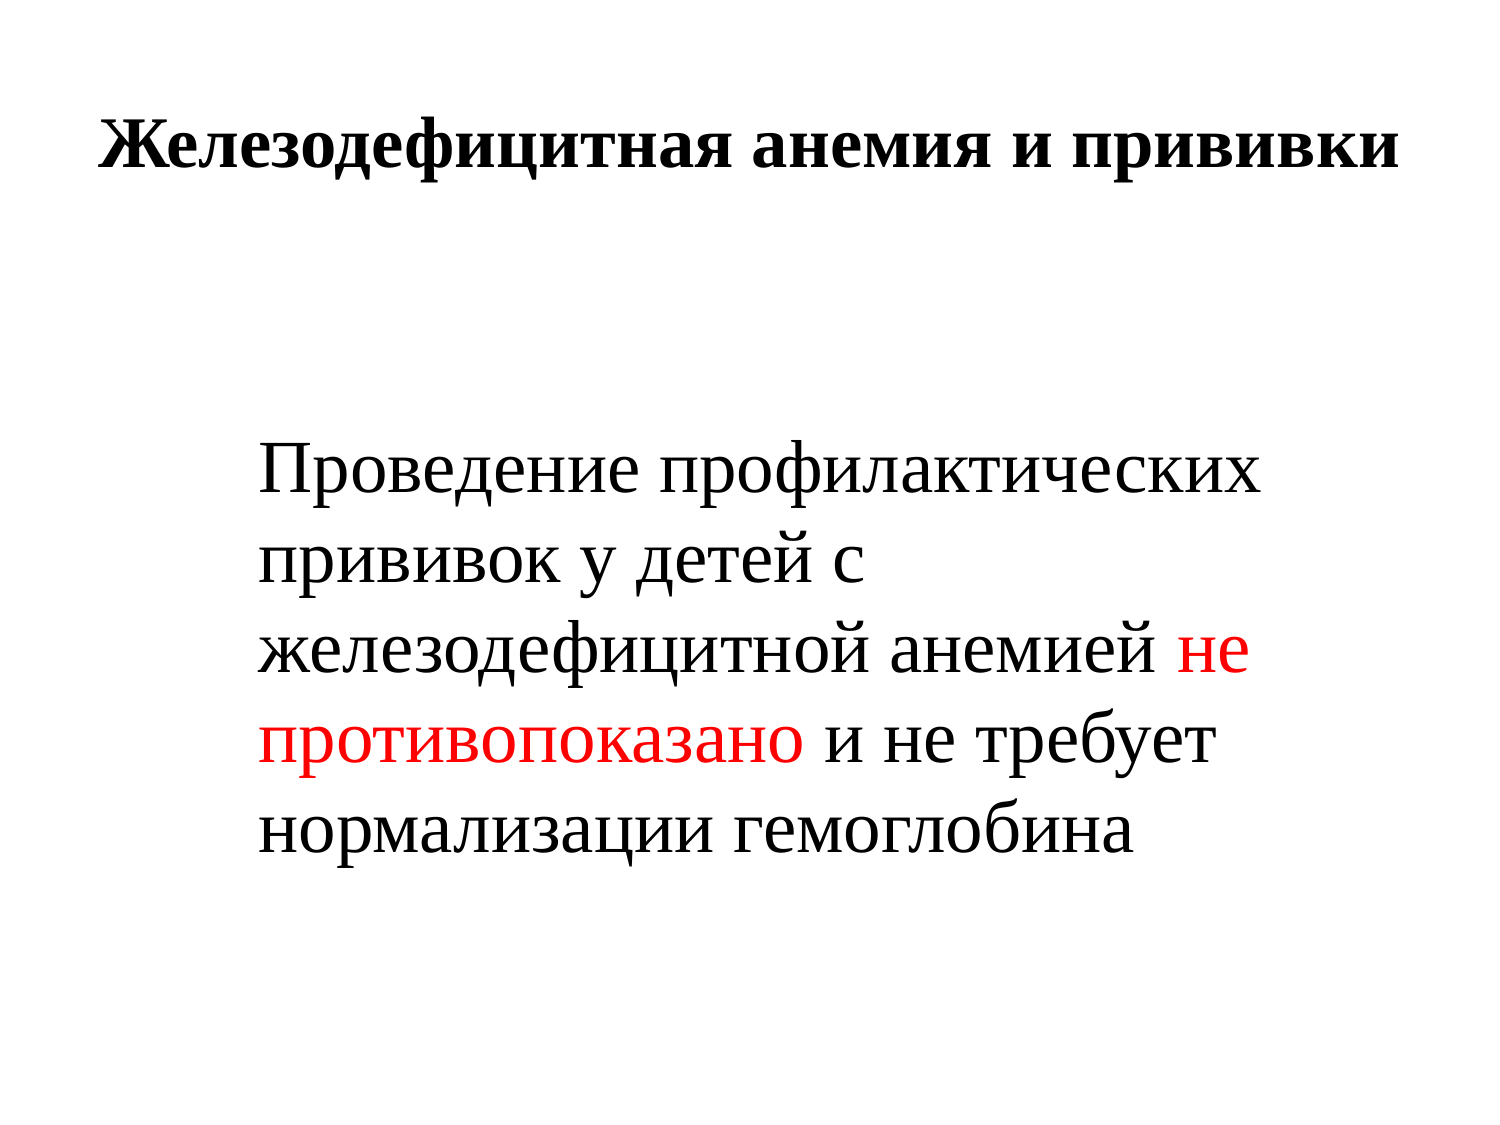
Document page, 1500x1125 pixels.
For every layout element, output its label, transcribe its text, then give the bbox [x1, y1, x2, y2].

list Проведение профилактических прививок у детей с железодефицитной анемией не противопоказано и не требует нормализации гемоглобина [187, 410, 1463, 1086]
title Железодефицитная анемия и прививки [75, 45, 1425, 233]
